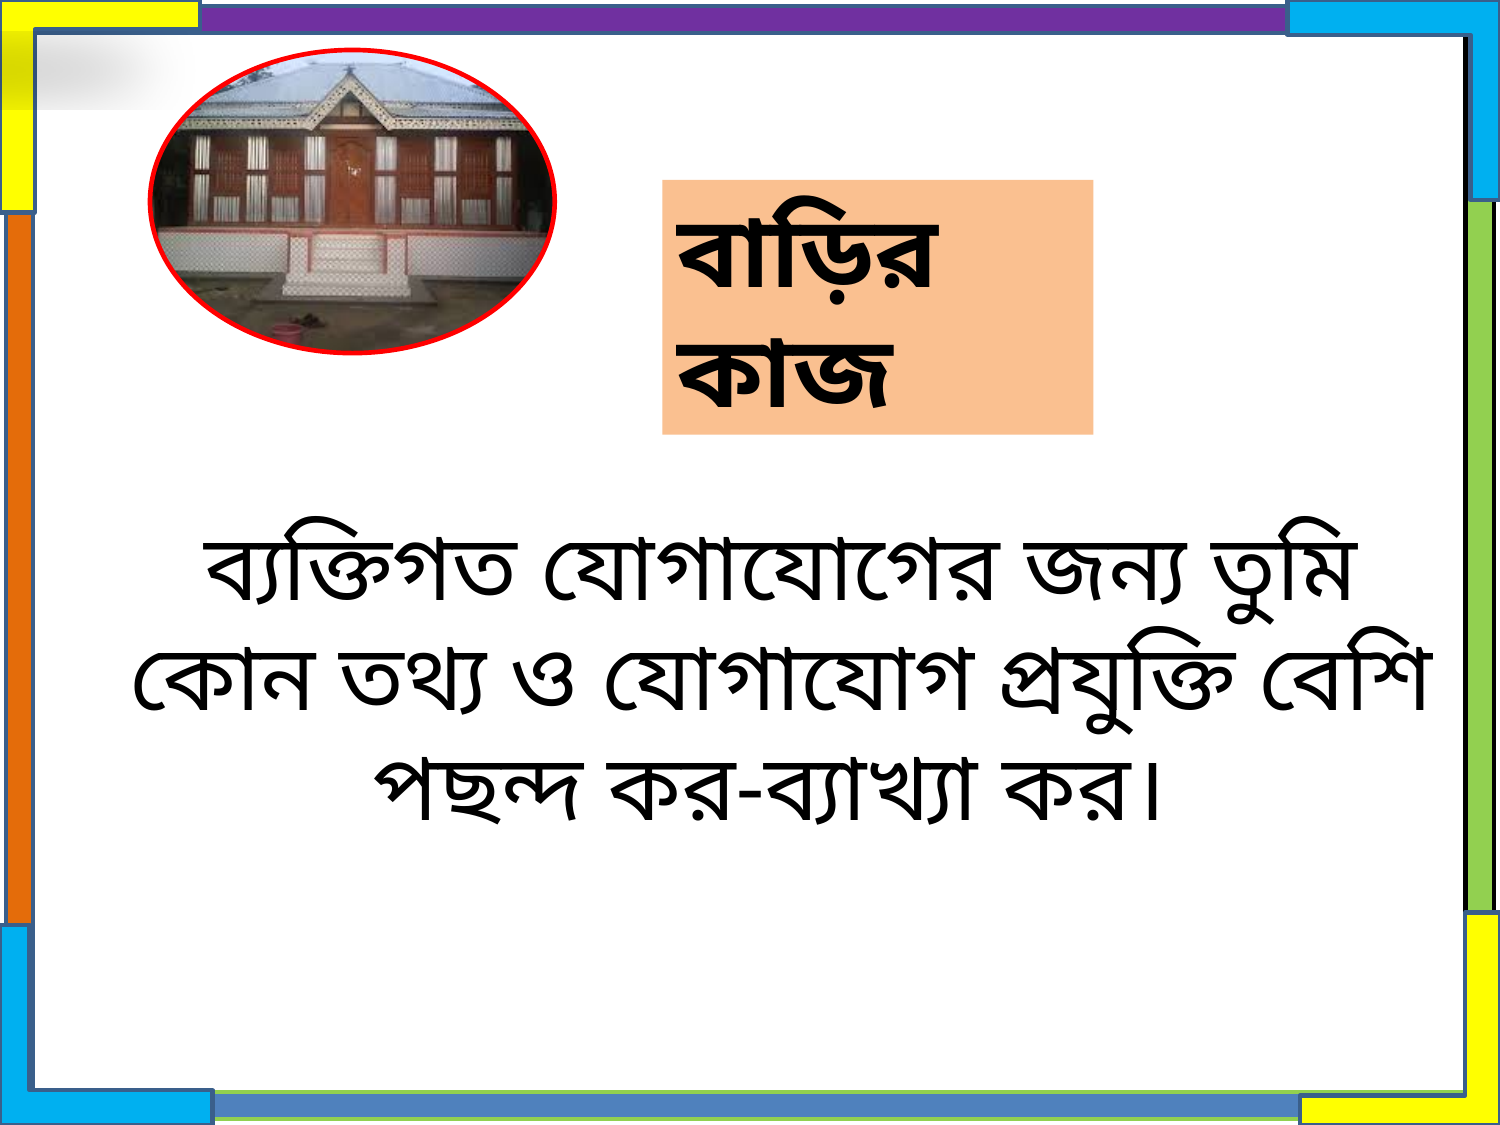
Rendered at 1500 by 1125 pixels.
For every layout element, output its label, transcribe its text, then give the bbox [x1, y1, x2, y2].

text_box ব্যক্তিগত যোগাযোগের জন্য তুমি কোন তথ্য ও যোগাযোগ প্রযুক্তি বেশি পছন্দ কর-ব্যাখ্যা কর। [112, 501, 1450, 847]
picture [149, 49, 555, 354]
text_box বাড়ির কাজ [662, 179, 1094, 435]
